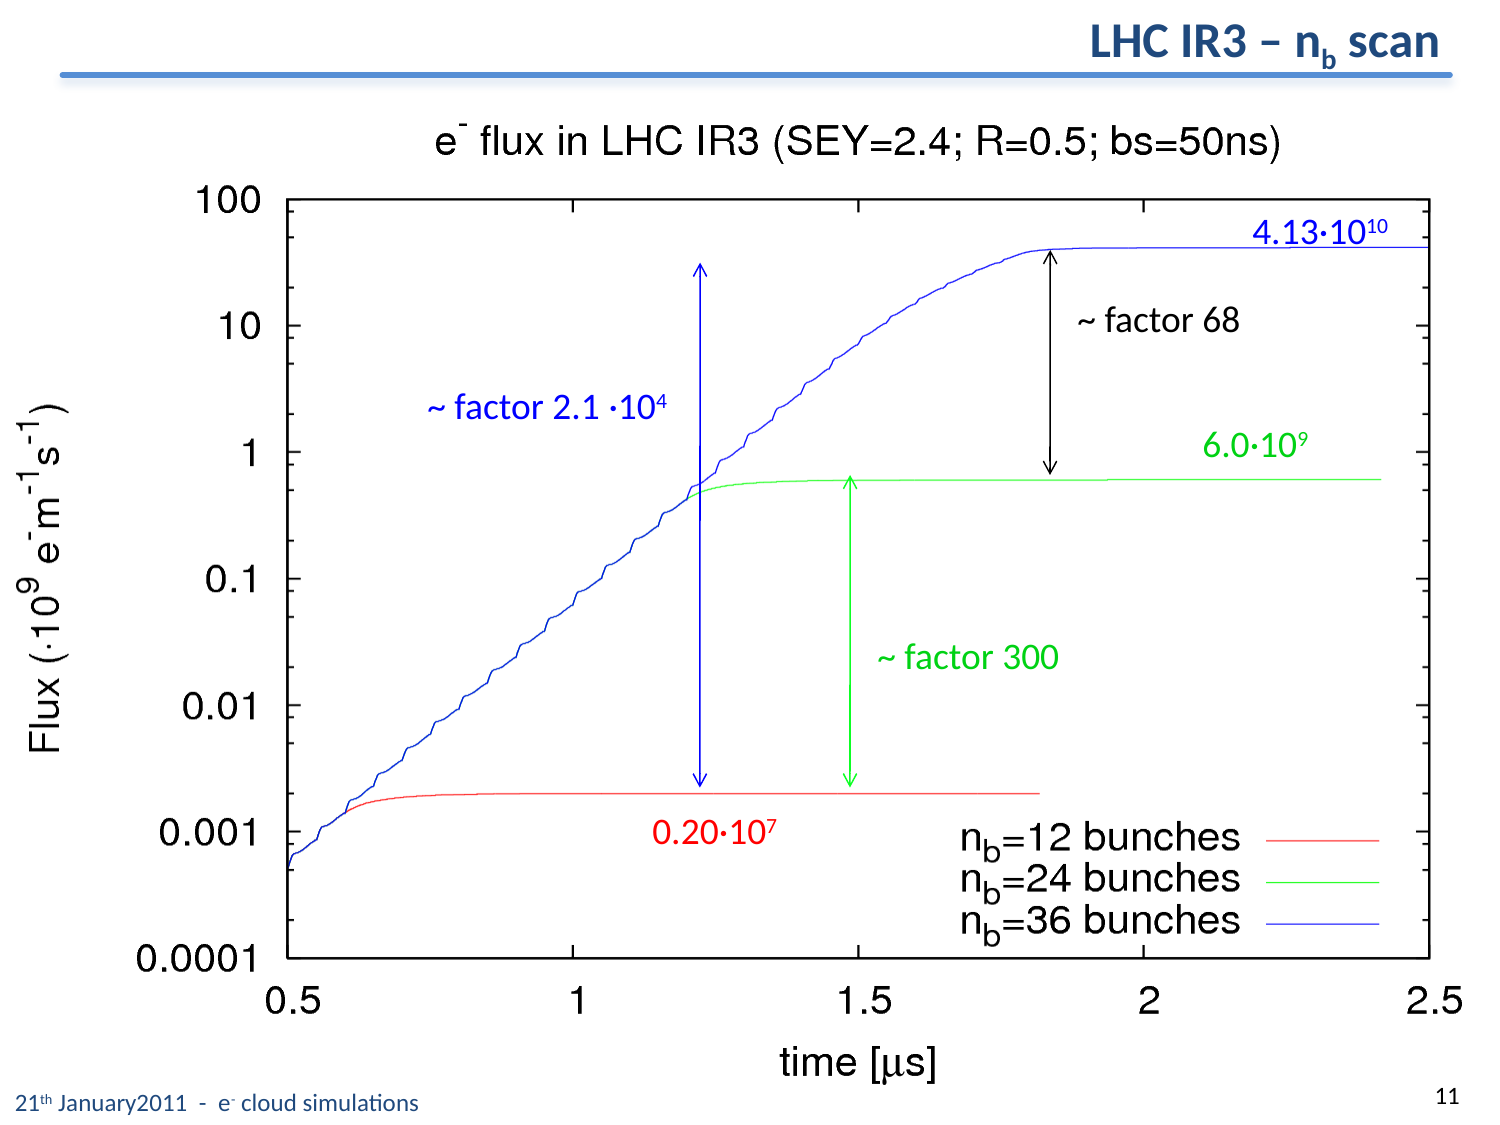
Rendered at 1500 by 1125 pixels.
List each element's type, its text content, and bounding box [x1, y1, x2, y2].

picture [0, 74, 1500, 1125]
text_box LHC IR3 – nb scan [1074, 0, 1475, 73]
